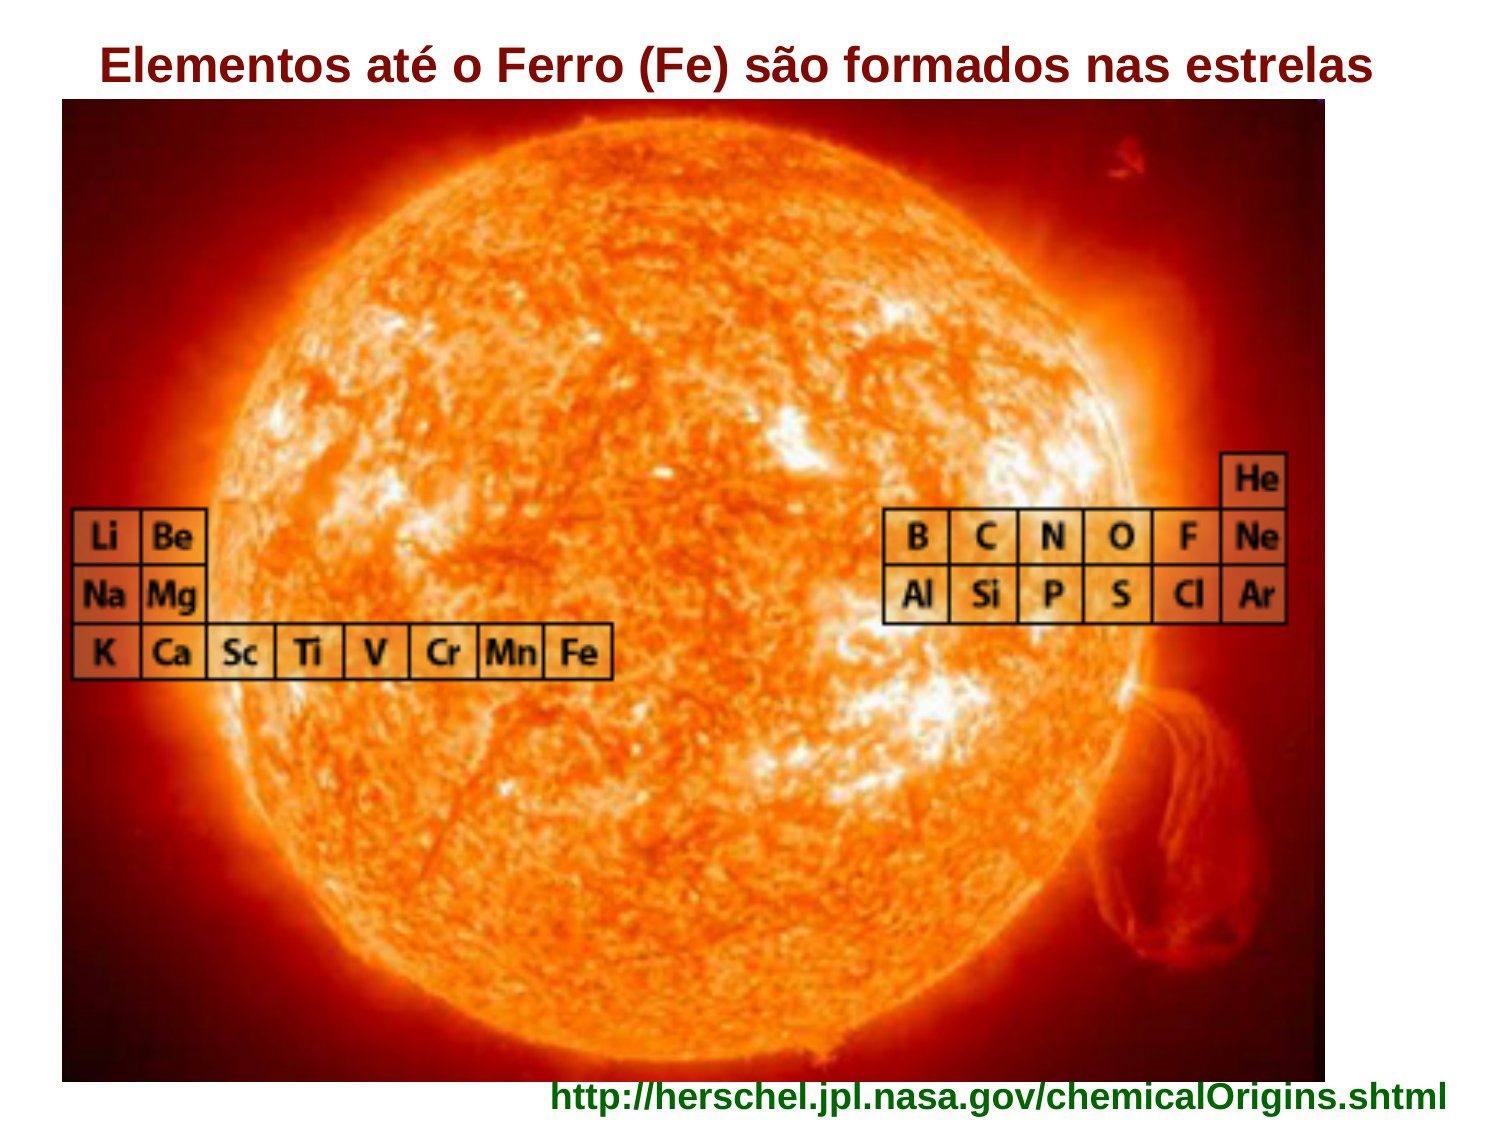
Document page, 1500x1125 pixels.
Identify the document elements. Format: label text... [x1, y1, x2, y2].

text_box http://herschel.jpl.nasa.gov/chemicalOrigins.shtml [535, 1064, 1464, 1125]
picture [62, 99, 1326, 1082]
text_box Elementos até o Ferro (Fe) são formados nas estrelas [24, 24, 1450, 100]
